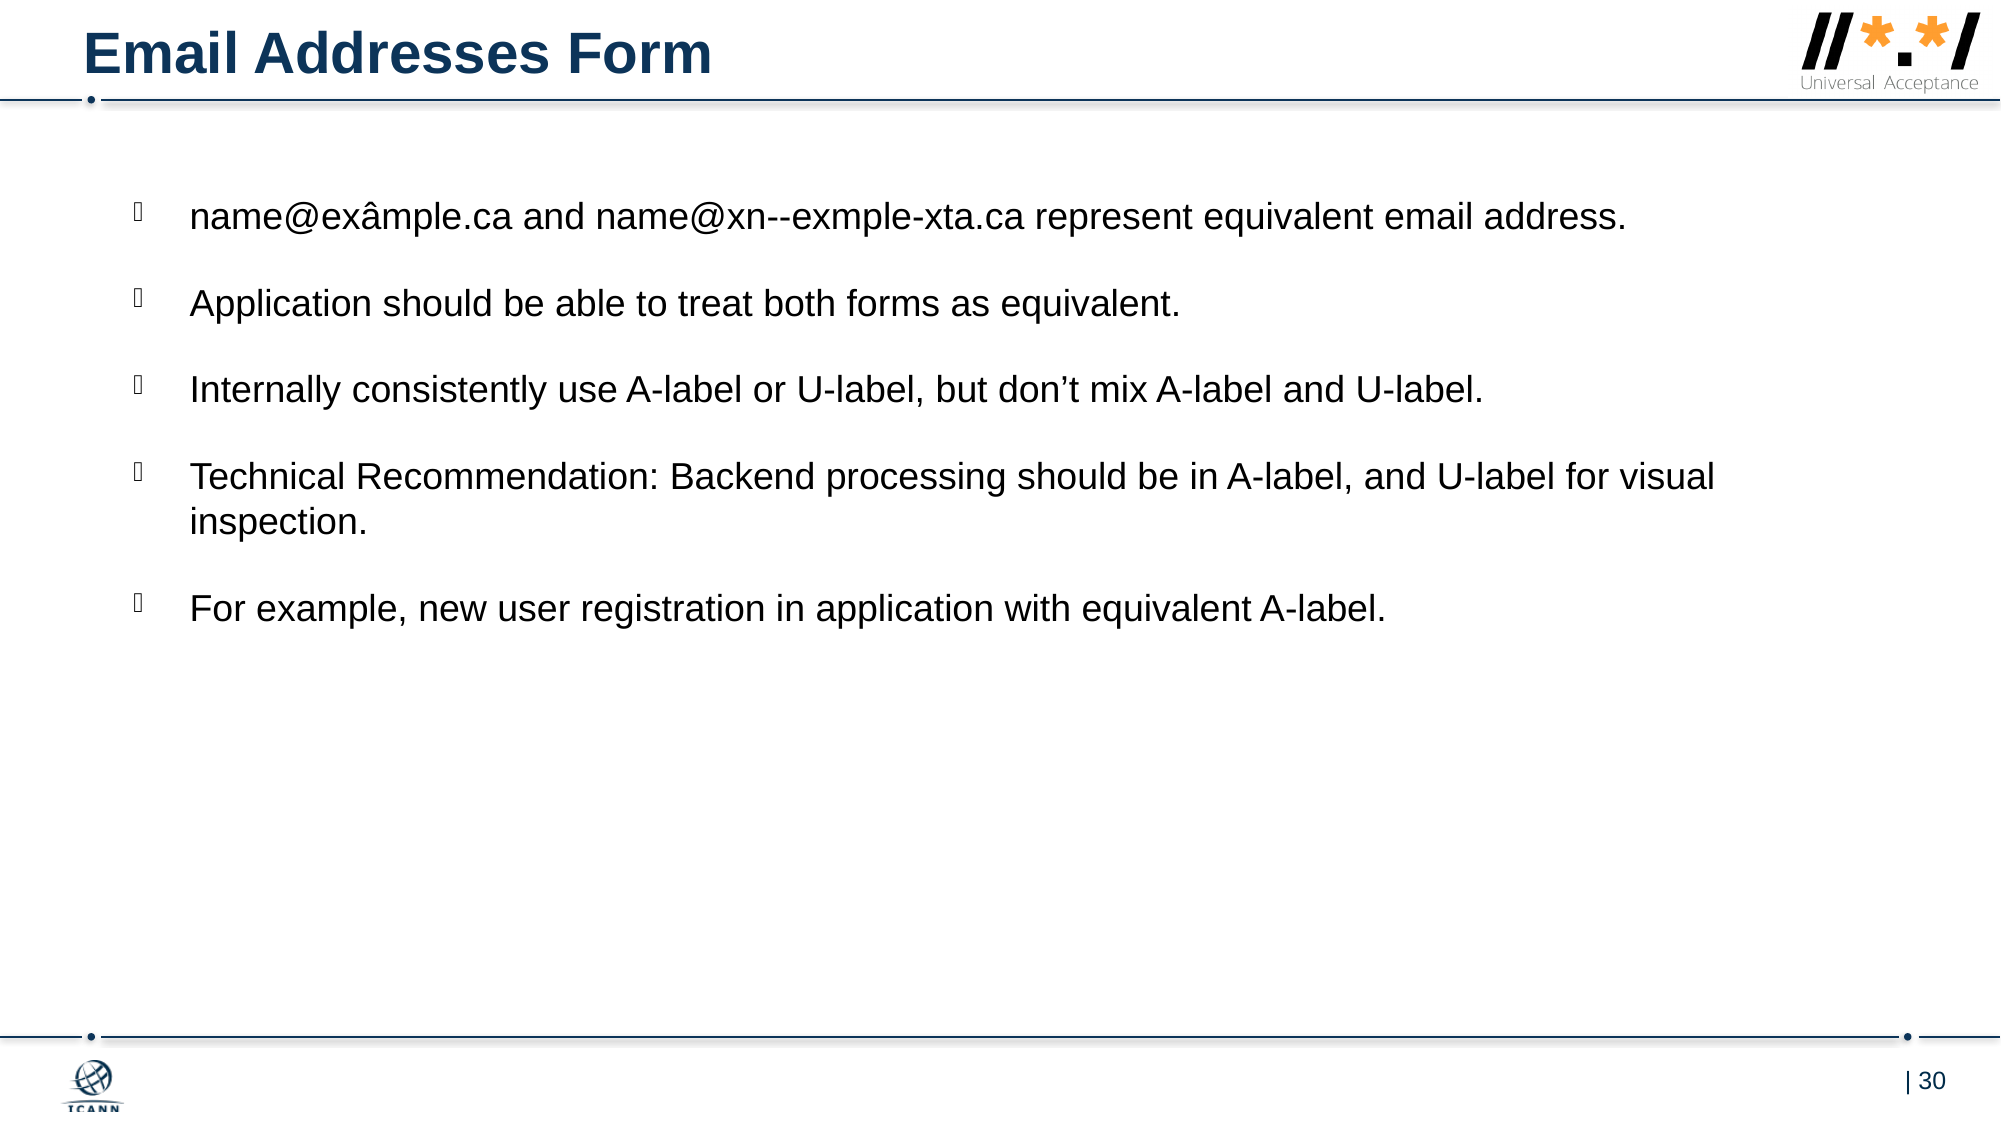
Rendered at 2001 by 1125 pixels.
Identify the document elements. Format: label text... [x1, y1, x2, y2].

title Email Addresses Form [68, 7, 1784, 82]
list name@exâmple.ca and name@xn--exmple-xta.ca represent equivalent email address. Application should be able to treat both forms as equivalent. Internally consistently use A-label or U-label, but don’t mix A-label and U-label. Technical Recommendation: Backend processing should be in A-label, and U-label for visual inspection. For example, new user registration in application with equivalent A-label. [133, 191, 1858, 1004]
picture [1788, 5, 1993, 99]
